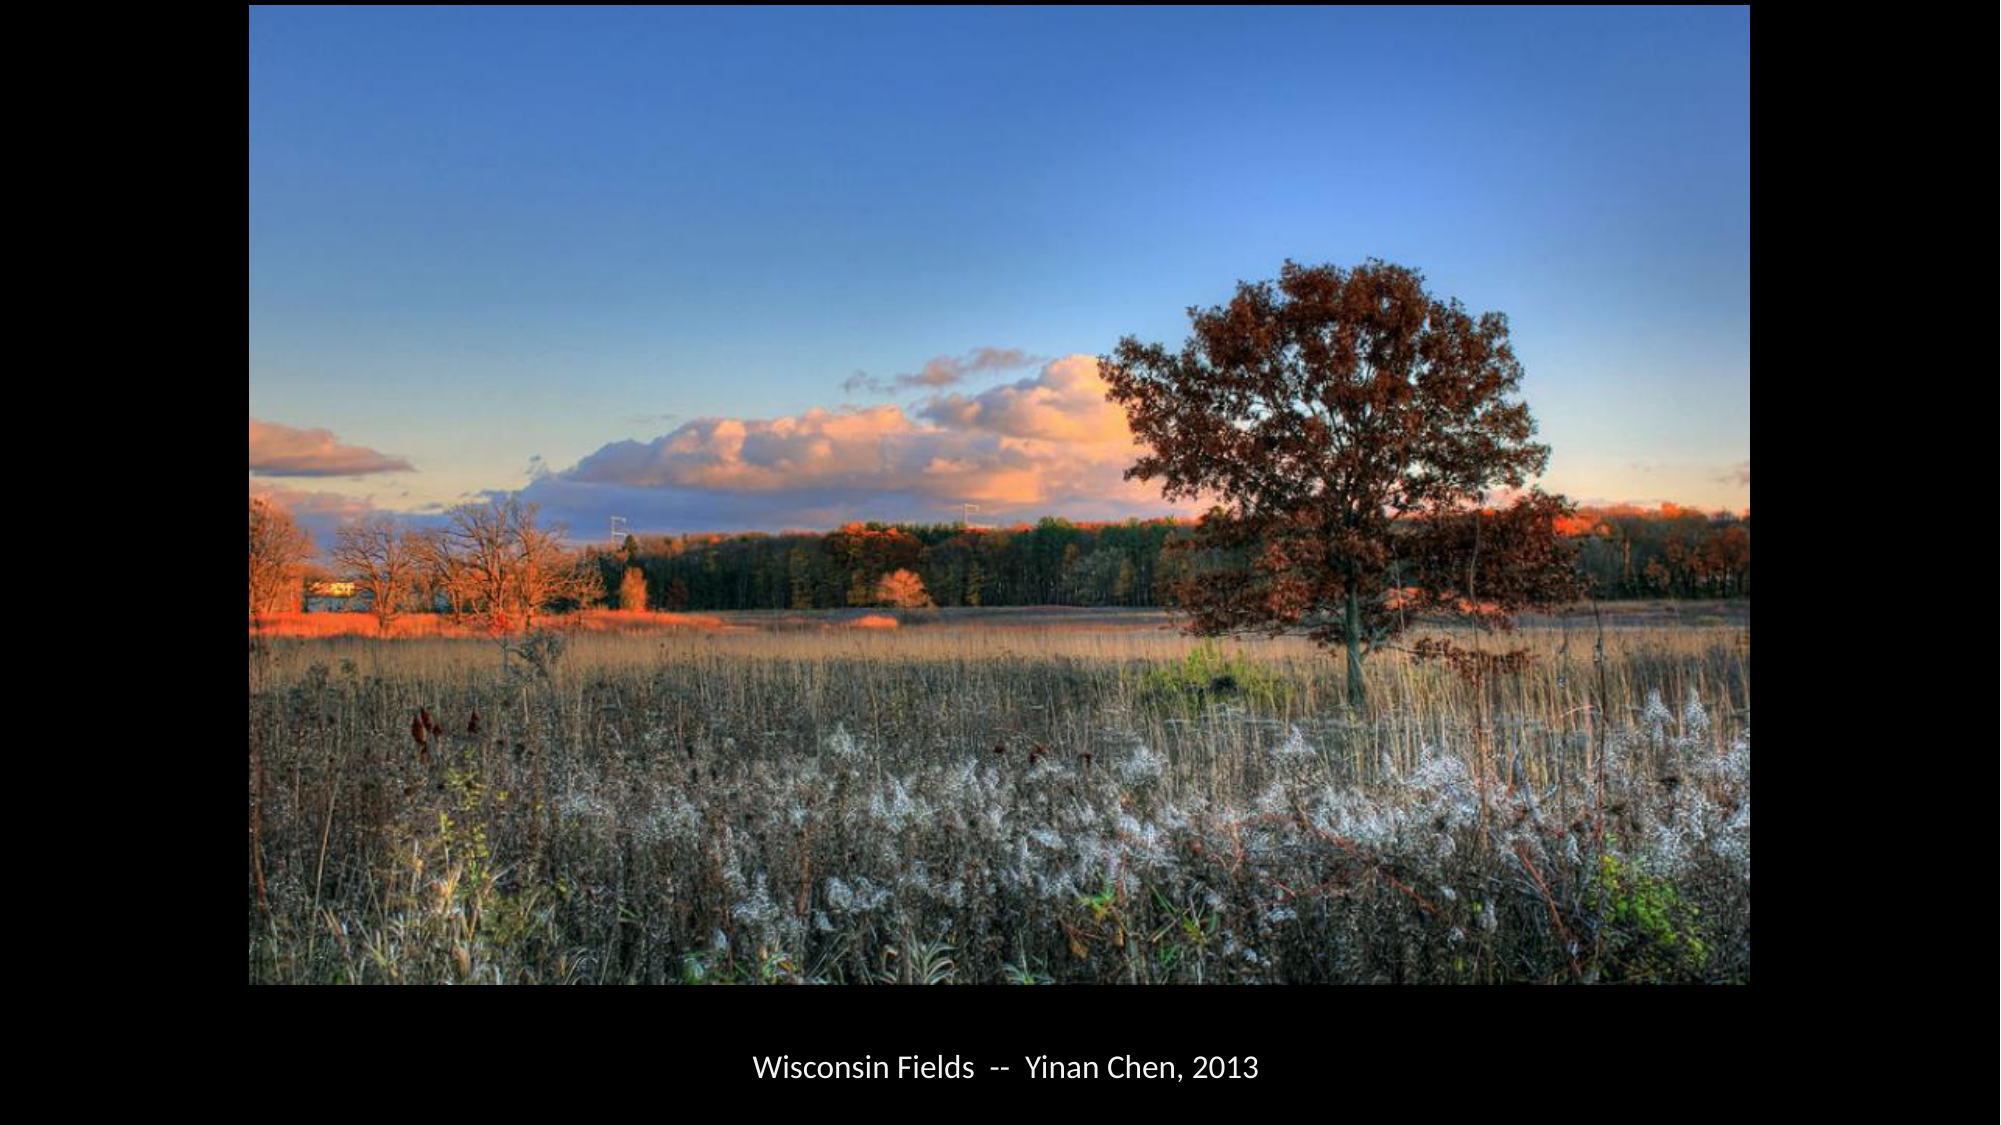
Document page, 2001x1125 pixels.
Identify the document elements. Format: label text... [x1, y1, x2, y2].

picture [249, 5, 1751, 985]
text_box Wisconsin Fields -- Yinan Chen, 2013 [287, 1037, 1725, 1093]
